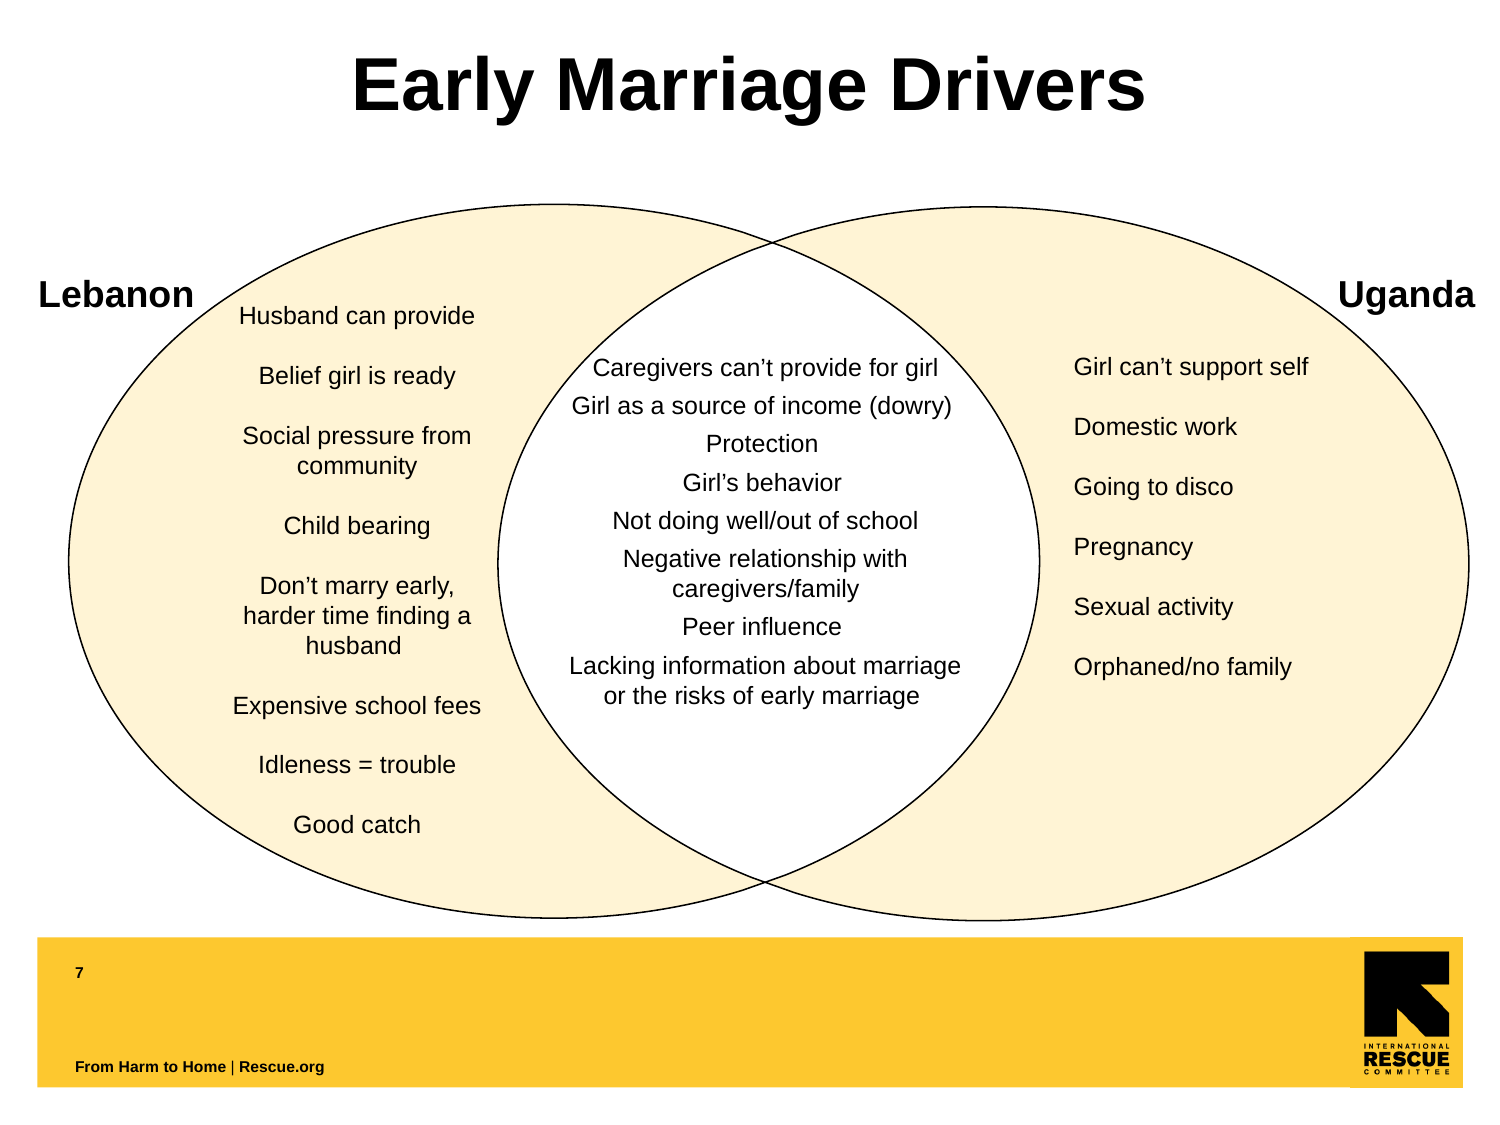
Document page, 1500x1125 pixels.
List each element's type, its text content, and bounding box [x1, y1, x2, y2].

text_box Caregivers can’t provide for girl Girl as a source of income (dowry) Protection Girl’s behavior Not doing well/out of school Negative relationship with caregivers/family Peer influence Lacking information about marriage or the risks of early marriage [543, 343, 988, 755]
text_box [235, 204, 1469, 921]
title Early Marriage Drivers [68, 27, 1432, 127]
text_box Girl can’t support self Domestic work Going to disco Pregnancy Sexual activity Orphaned/no family [1058, 343, 1351, 718]
text_box [314, 665, 512, 833]
text_box [68, 322, 206, 810]
picture [1350, 937, 1463, 1088]
text_box Lebanon [23, 262, 215, 322]
text_box Uganda [1323, 262, 1500, 322]
text_box Husband can provide Belief girl is ready Social pressure from community Child bearing Don’t marry early, harder time finding a husband Expensive school fees Idleness = trouble Good catch [206, 292, 509, 907]
